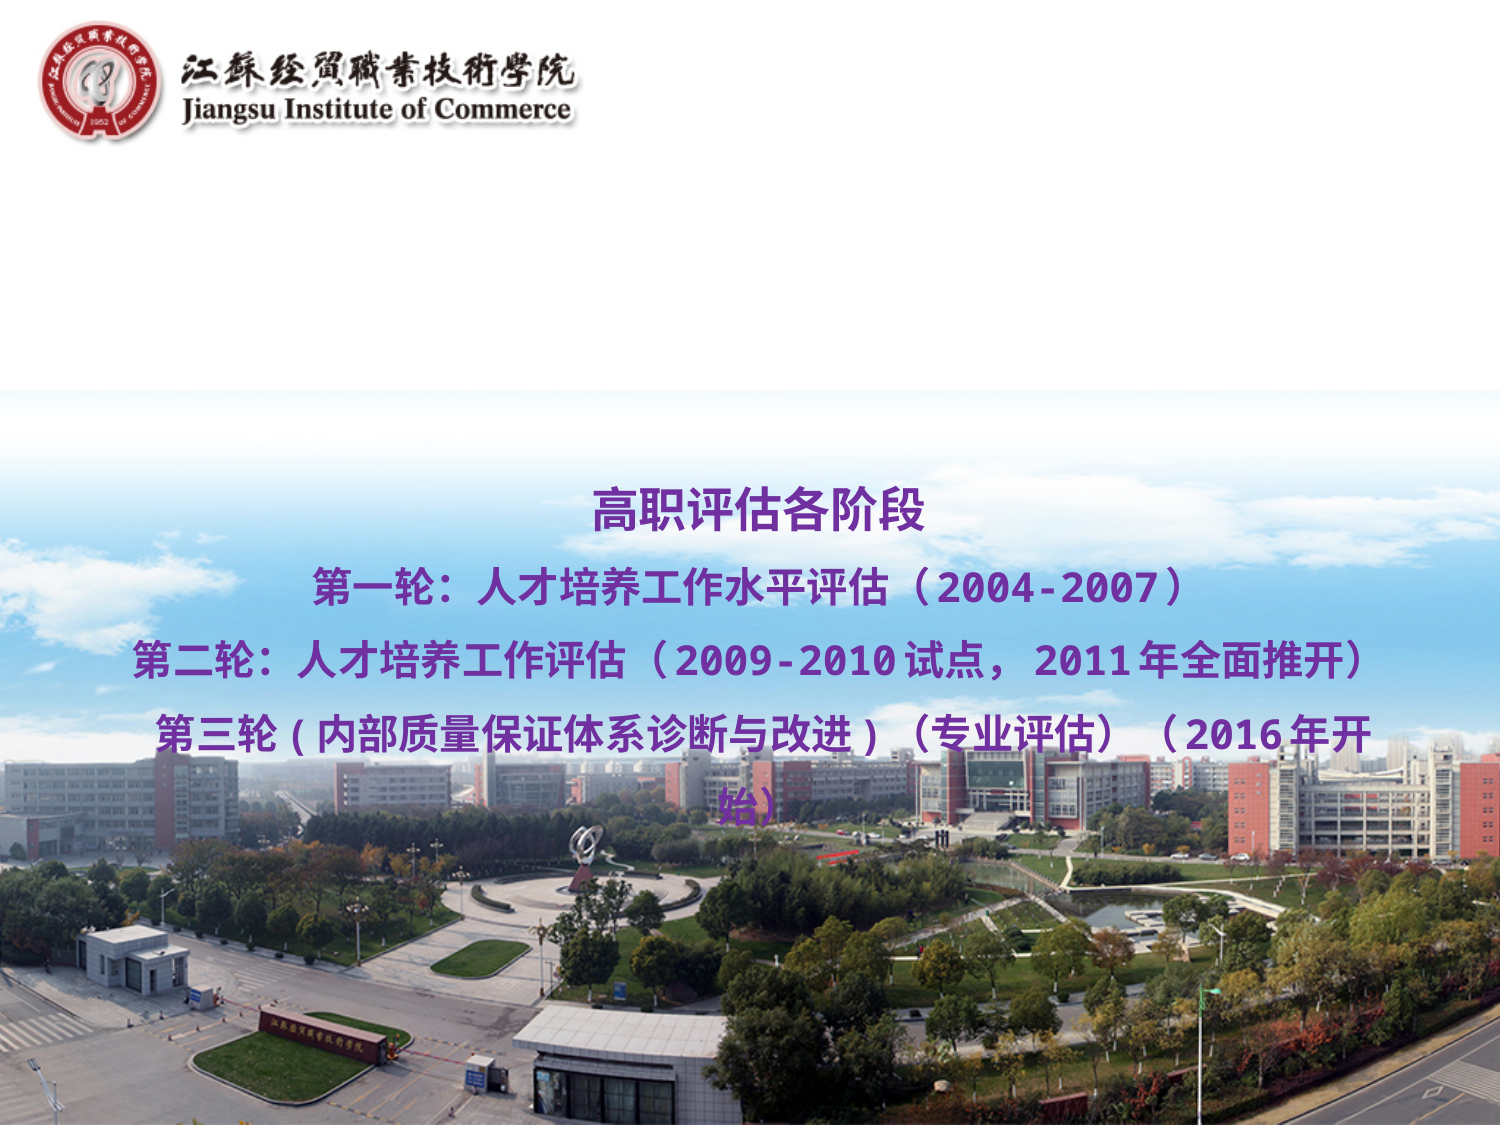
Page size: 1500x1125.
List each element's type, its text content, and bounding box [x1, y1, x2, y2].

text_box [131, 264, 1428, 1005]
picture [0, 0, 1500, 1125]
title 高职评估各阶段 第一轮：人才培养工作水平评估（2004-2007） 第二轮：人才培养工作评估（2009-2010试点，2011年全面推开） 第三轮(内部质量保证体系诊断与改进)（专业评估）（2016年开始） [110, 179, 1408, 839]
